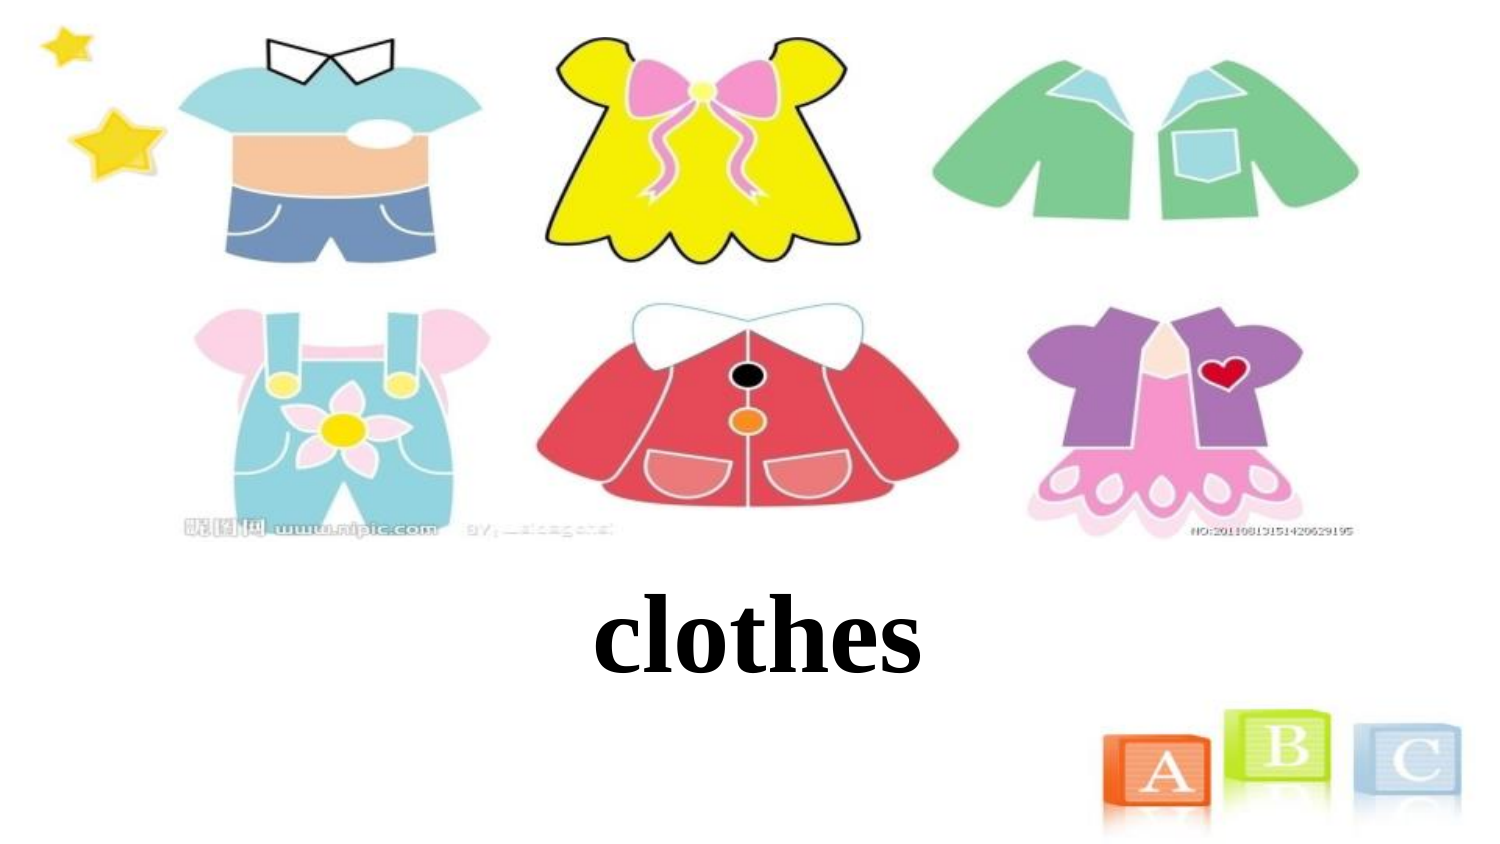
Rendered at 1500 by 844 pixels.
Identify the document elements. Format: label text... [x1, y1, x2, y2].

text_box clothes [577, 553, 939, 703]
picture [0, 0, 1500, 844]
